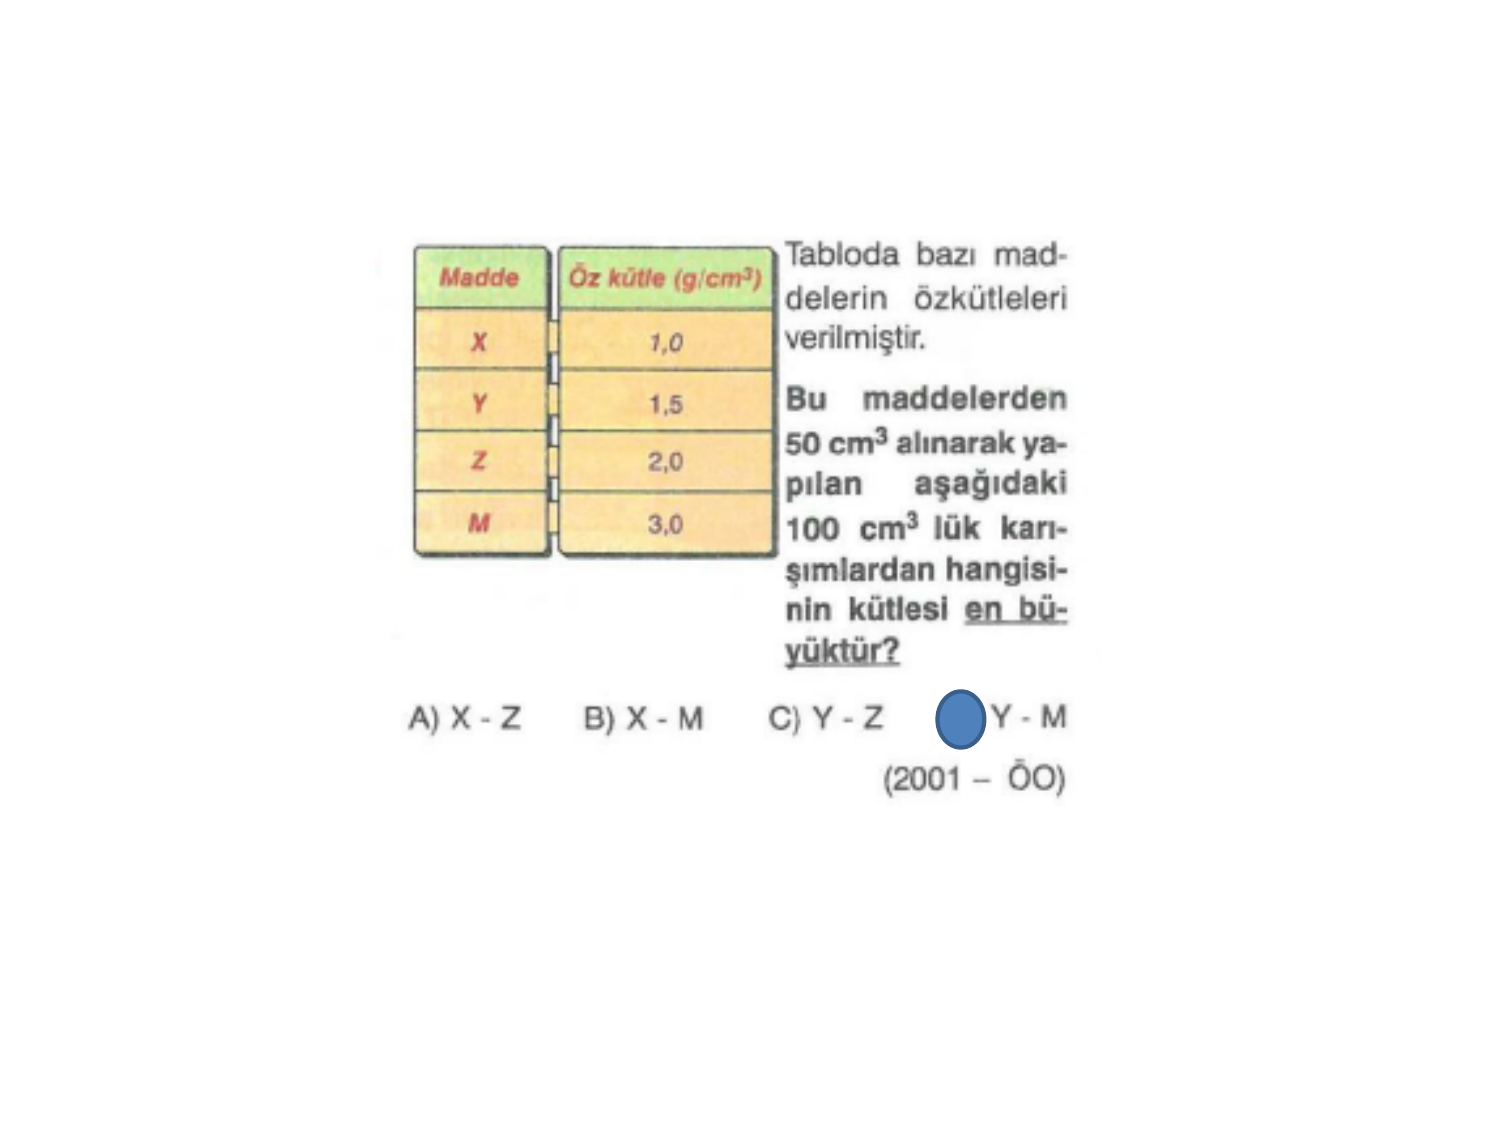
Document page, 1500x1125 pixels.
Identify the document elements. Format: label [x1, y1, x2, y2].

picture [374, 234, 1102, 826]
